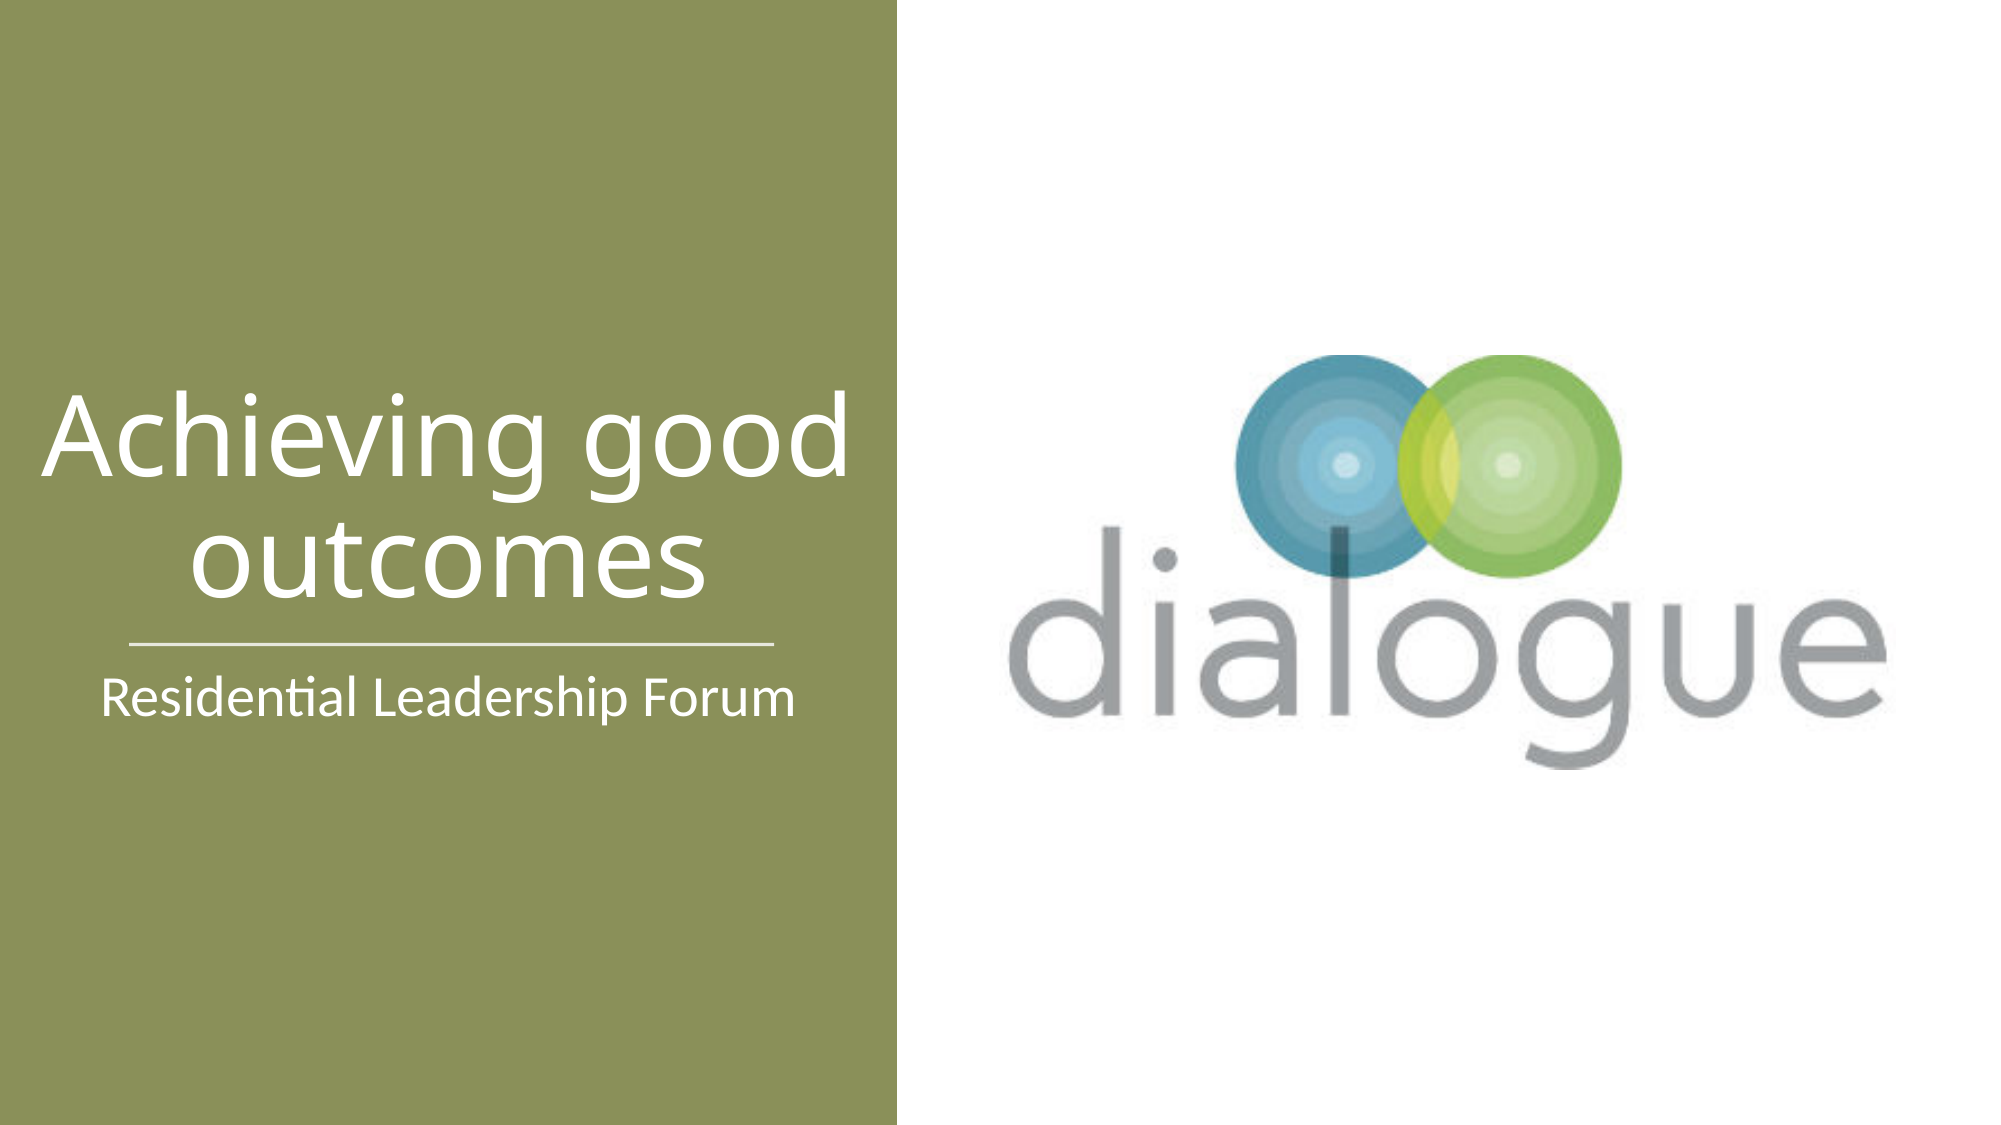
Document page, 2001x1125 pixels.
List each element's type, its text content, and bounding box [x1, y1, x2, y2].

picture [999, 355, 1896, 770]
title Achieving good outcomes [0, 329, 897, 630]
subtitle Residential Leadership Forum [0, 658, 897, 1021]
text_box [0, 0, 898, 1125]
